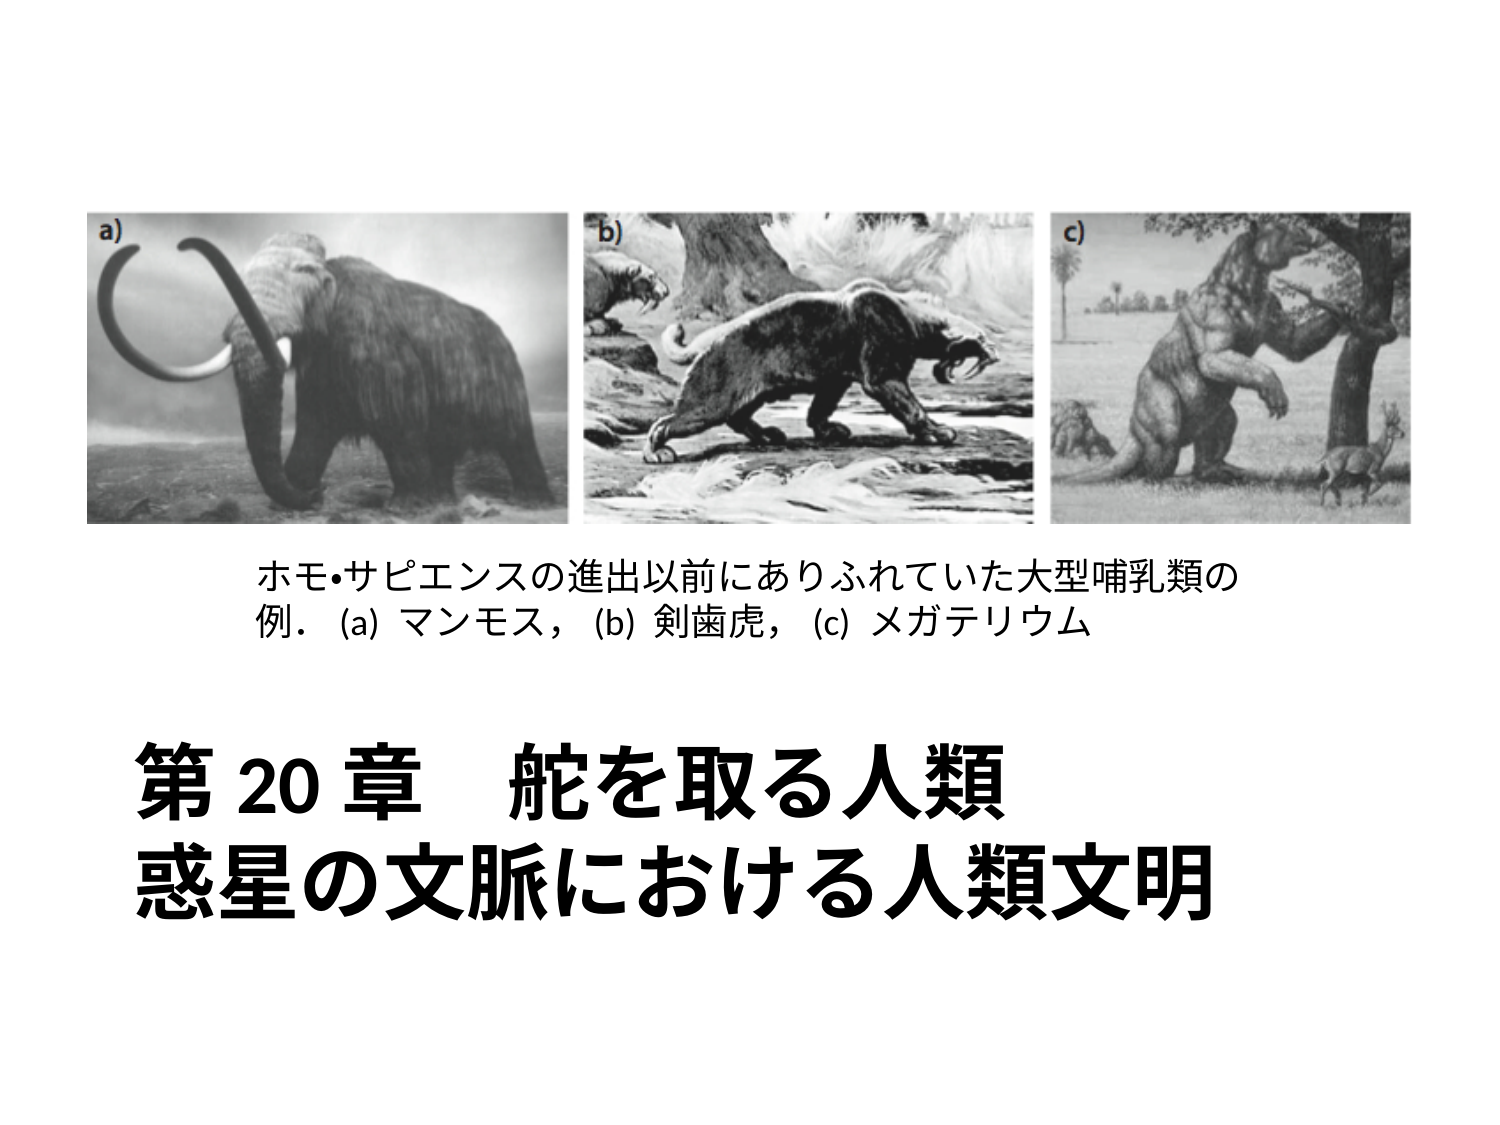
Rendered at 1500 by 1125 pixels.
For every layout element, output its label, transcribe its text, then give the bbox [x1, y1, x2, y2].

title 第20章 舵を取る人類 惑星の文脈における人類文明 [118, 722, 1394, 947]
text_box ホモ・サピエンスの進出以前にありふれていた大型哺乳類の例．(a) マンモス，(b) 剣歯虎，(c) メガテリウム [240, 545, 1260, 651]
picture [87, 210, 1413, 524]
